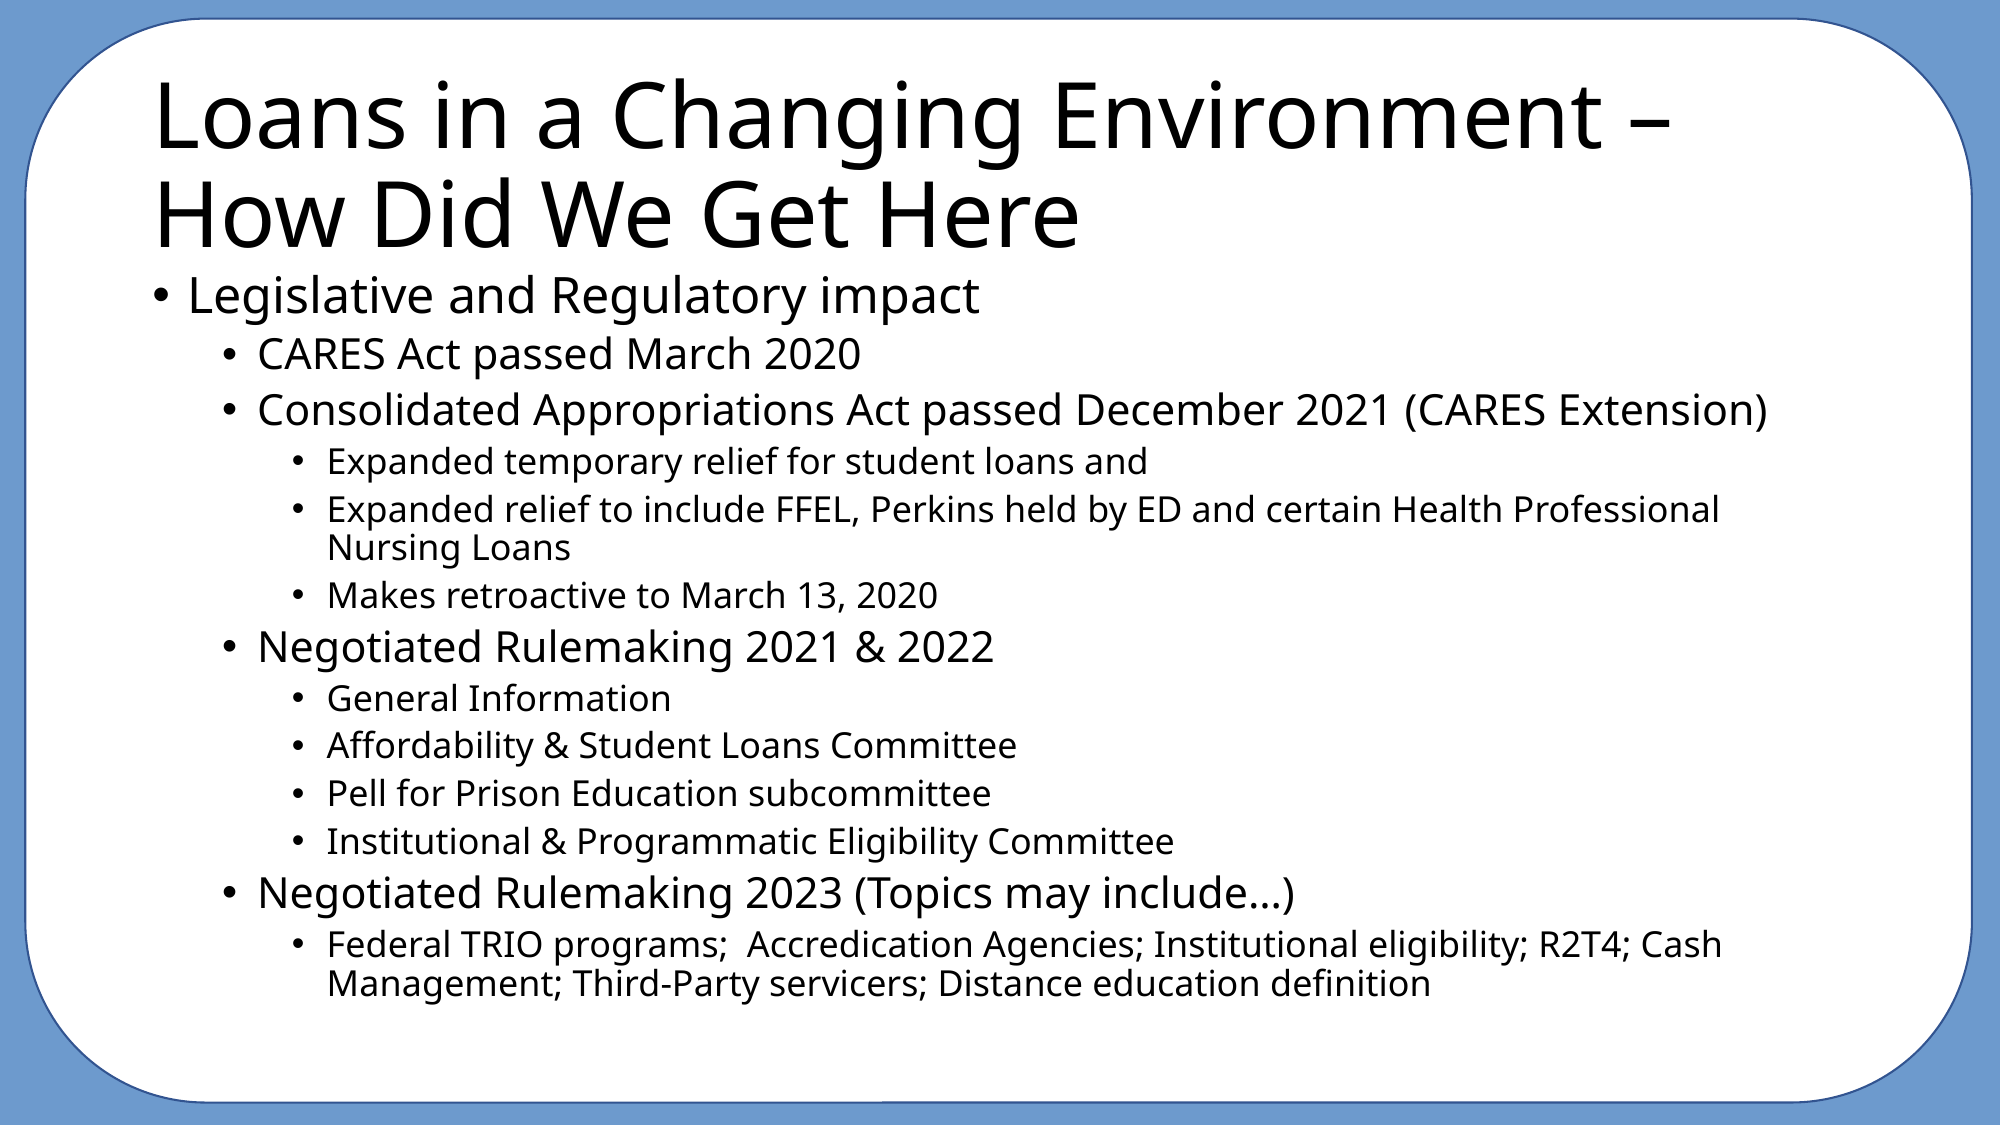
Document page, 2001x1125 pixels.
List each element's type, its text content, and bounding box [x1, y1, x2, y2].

list Legislative and Regulatory impact CARES Act passed March 2020 Consolidated Appropriations Act passed December 2021 (CARES Extension) Expanded temporary relief for student loans and Expanded relief to include FFEL, Perkins held by ED and certain Health Professional Nursing Loans Makes retroactive to March 13, 2020 Negotiated Rulemaking 2021 & 2022 General Information Affordability & Student Loans Committee Pell for Prison Education subcommittee Institutional & Programmatic Eligibility Committee Negotiated Rulemaking 2023 (Topics may include…) Federal TRIO programs; Accredication Agencies; Institutional eligibility; R2T4; Cash Management; Third-Party servicers; Distance education definition [137, 262, 1863, 1013]
title Loans in a Changing Environment – How Did We Get Here [137, 59, 1863, 262]
